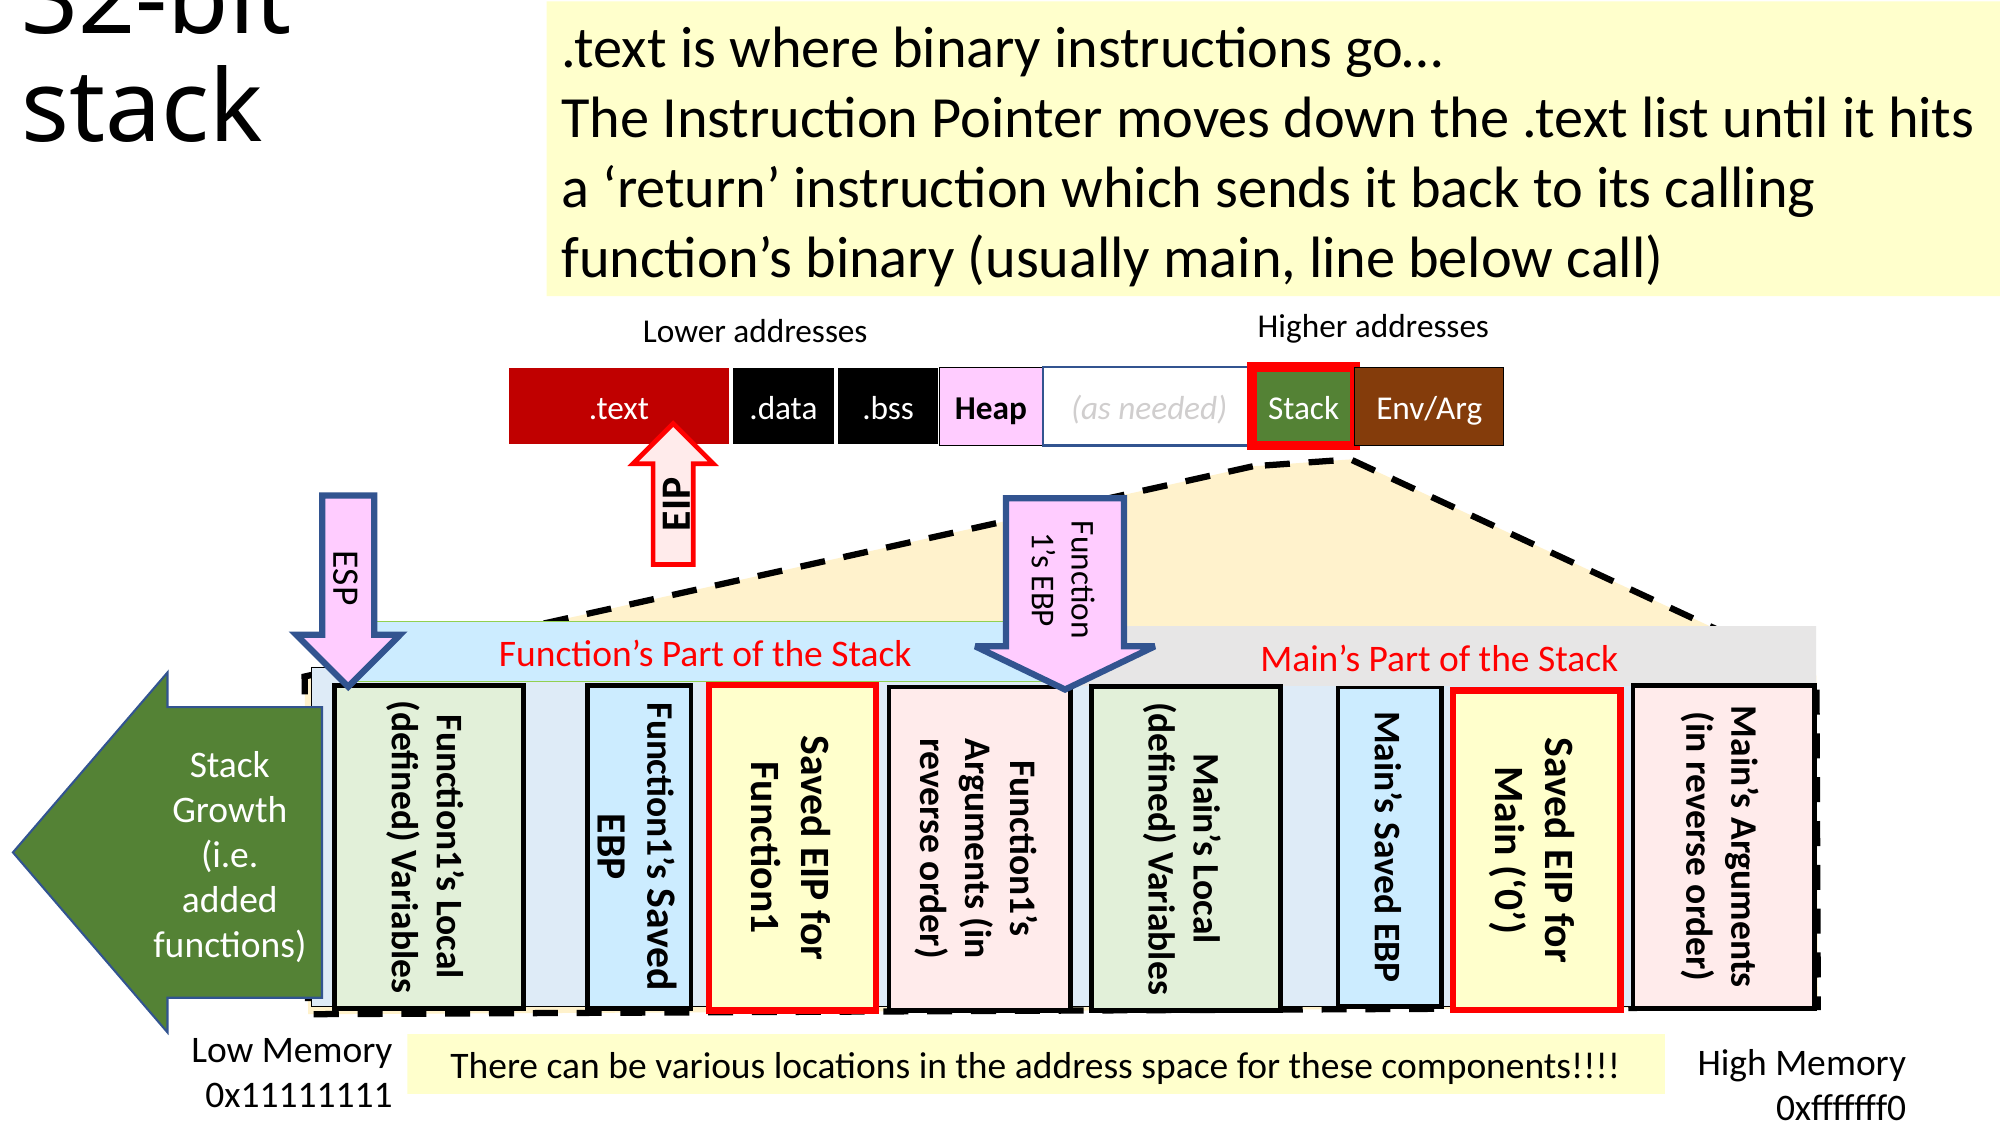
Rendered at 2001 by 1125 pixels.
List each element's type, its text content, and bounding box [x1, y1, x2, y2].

text_box Function1’s Arguments (in reverse order) [888, 686, 1072, 1011]
text_box [1443, 686, 1632, 1008]
text_box ESP [293, 494, 403, 689]
text_box [306, 999, 990, 1016]
text_box There can be various locations in the address space for these components!!!! [407, 1034, 1665, 1094]
text_box Main’s Saved EBP [1337, 686, 1443, 1008]
text_box High Memory 0xfffffff0 [1552, 1030, 1921, 1125]
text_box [507, 296, 1504, 496]
text_box Function1’s EBP [974, 497, 1156, 691]
text_box [1072, 686, 1091, 1008]
text_box [1282, 686, 1337, 1008]
text_box Saved EIP for Function1 [708, 684, 877, 1011]
text_box Low Memory 0x11111111 [35, 1017, 408, 1123]
text_box Main’s Arguments (in reverse order) [1632, 684, 1816, 1010]
text_box Function1’s Saved EBP [586, 684, 692, 1010]
text_box Main’s Part of the Stack [1077, 626, 1817, 686]
text_box [1114, 496, 1710, 626]
text_box Function1’s Local (defined) Variables [334, 684, 525, 1010]
text_box Function’s Part of the Stack [356, 621, 1044, 682]
text_box [1068, 1008, 1091, 1012]
text_box EIP [652, 496, 695, 566]
text_box Saved EIP for Main (‘0’) [1452, 690, 1622, 1011]
text_box .text is where binary instructions go… The Instruction Pointer moves down the .text list until it hits a ‘return’ instruction which sends it back to its calling function’s binary (usually main, line below call) [546, 1, 2000, 297]
text_box Stack Growth (i.e. added functions) [11, 669, 324, 1036]
text_box Main’s Local (defined) Variables [1091, 686, 1282, 1011]
text_box [354, 682, 1053, 1008]
text_box [310, 666, 343, 1008]
text_box [303, 675, 310, 706]
title 32-bit stack [6, 13, 508, 98]
text_box [552, 521, 1004, 621]
